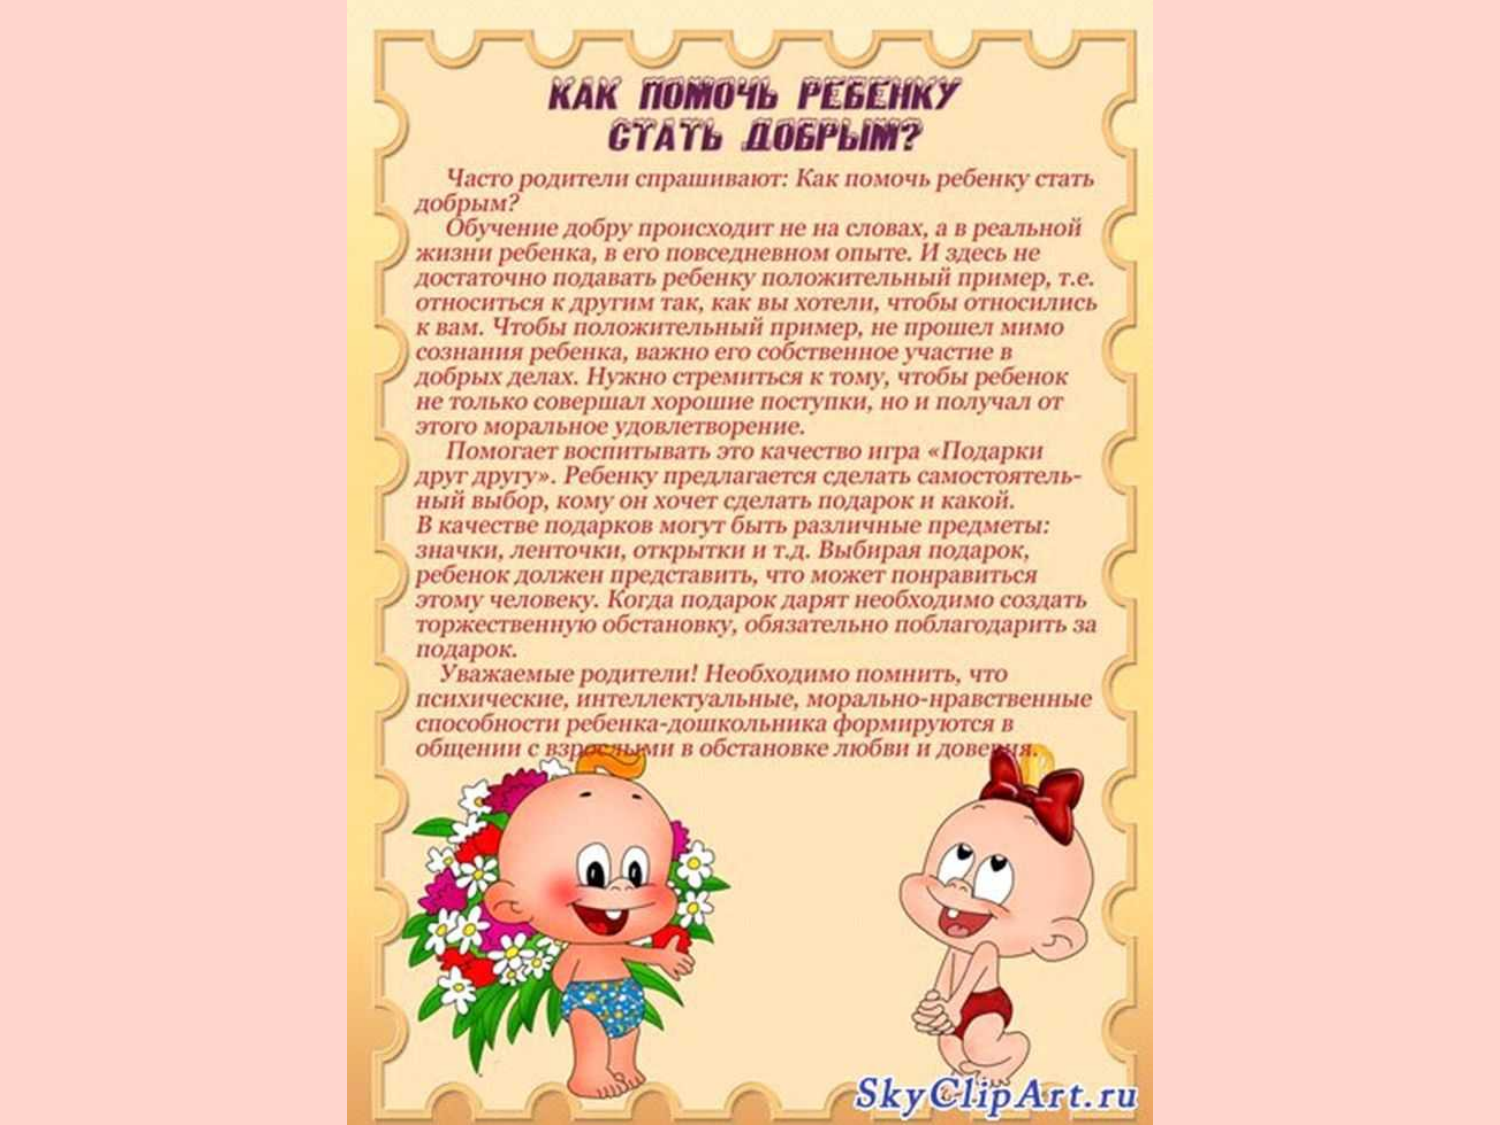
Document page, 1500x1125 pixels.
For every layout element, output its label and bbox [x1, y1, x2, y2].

picture [347, 0, 1153, 1125]
